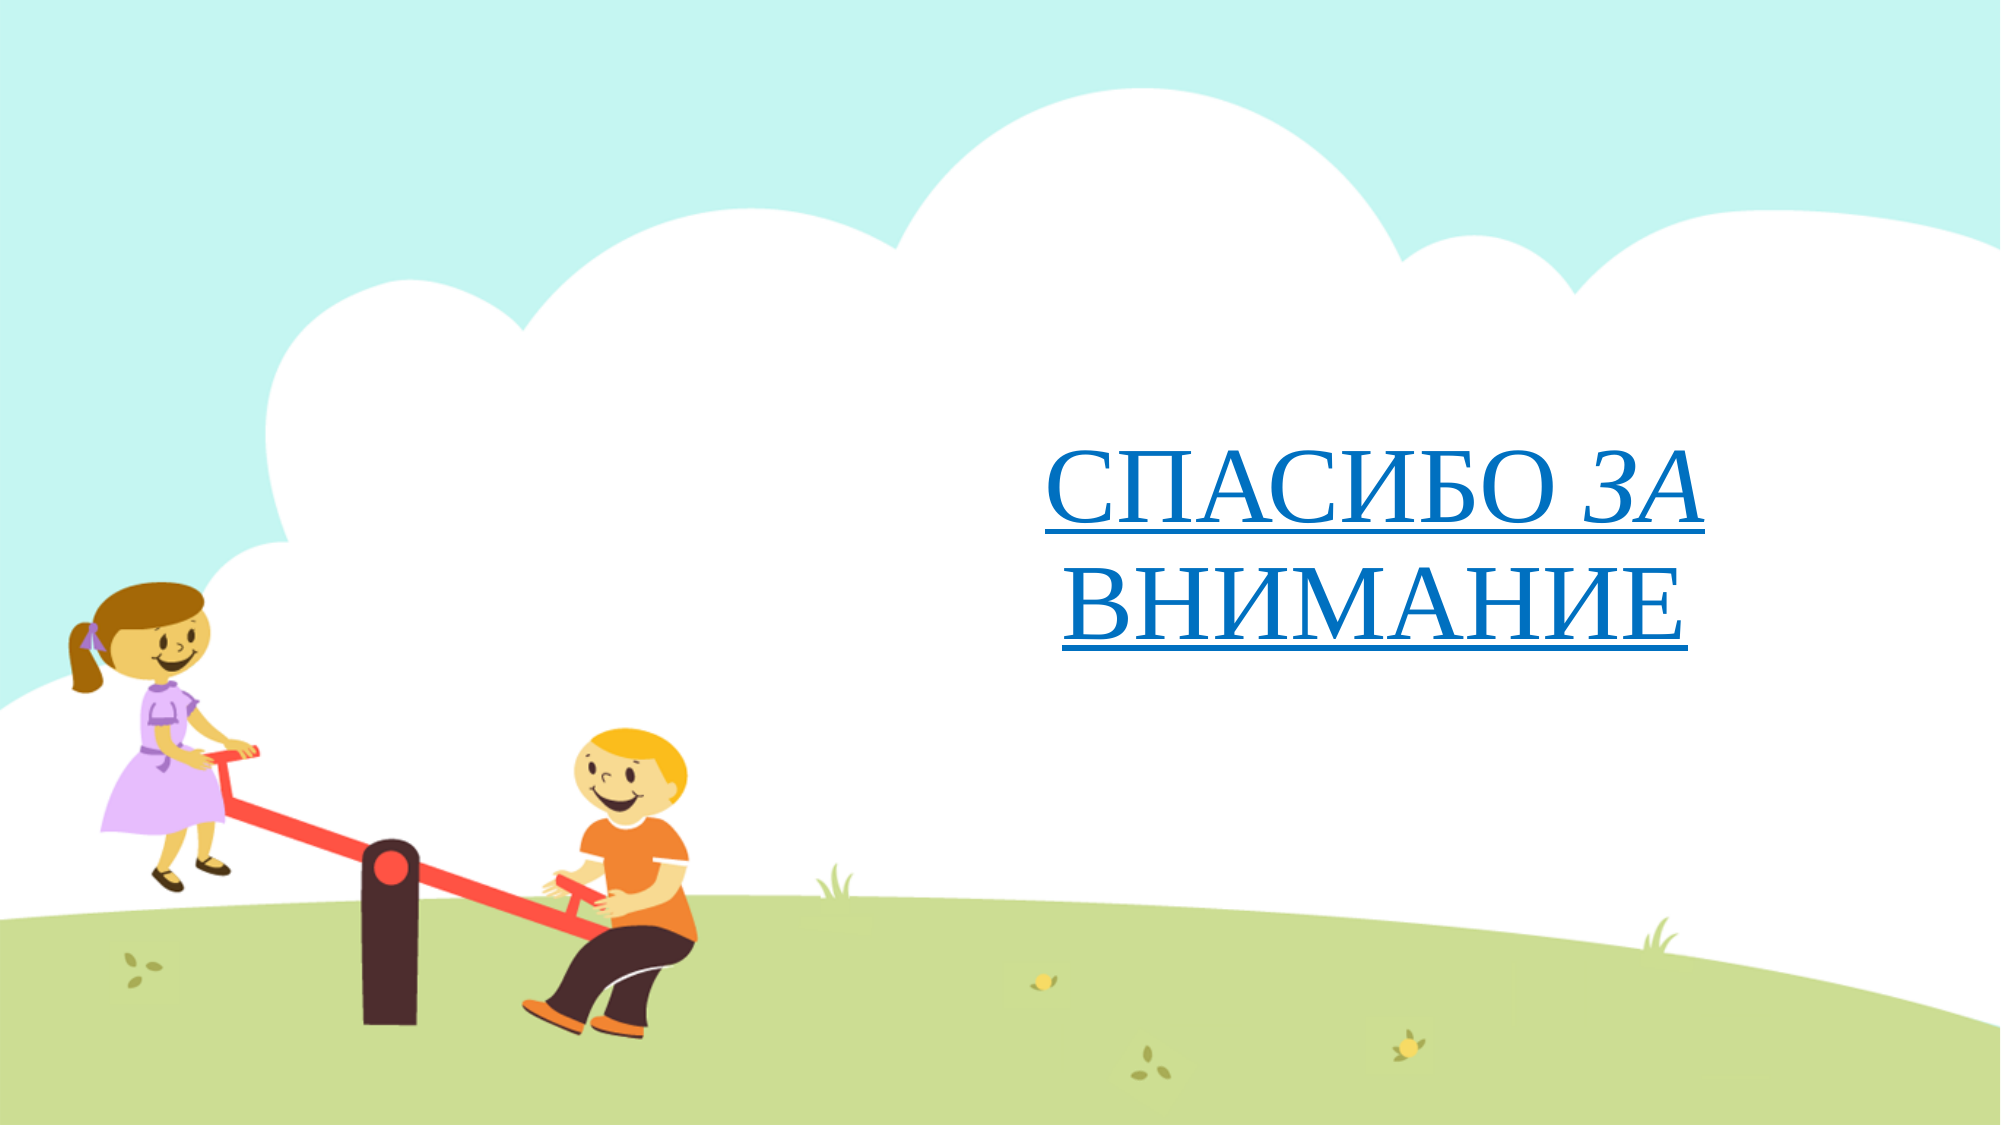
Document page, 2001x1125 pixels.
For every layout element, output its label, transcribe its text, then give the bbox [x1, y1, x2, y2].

title СПАСИБО ЗА ВНИМАНИЕ [849, 262, 1900, 671]
picture [0, 0, 2001, 1125]
